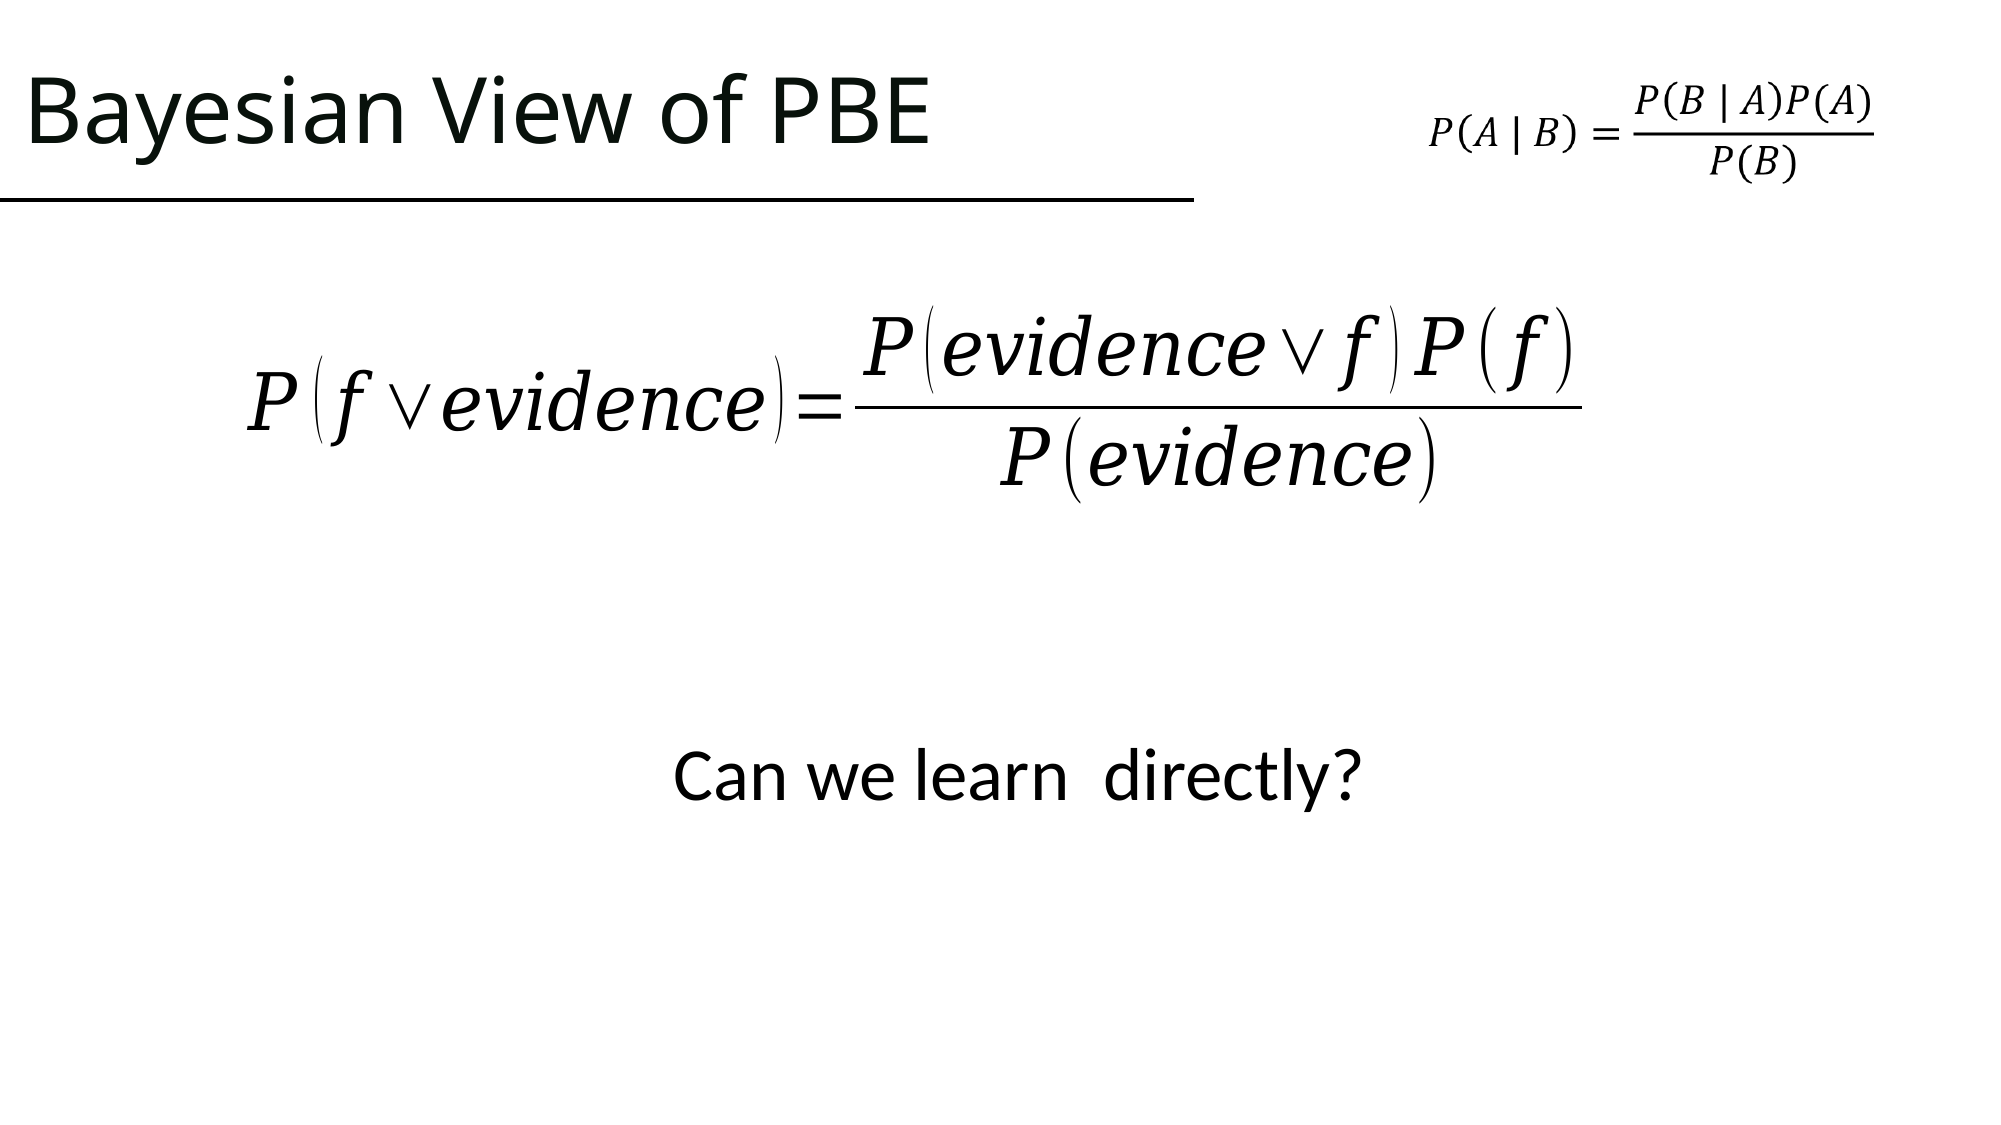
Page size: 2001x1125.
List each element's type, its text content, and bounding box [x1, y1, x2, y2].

title Bayesian View of PBE [8, 4, 1136, 223]
picture [1412, 71, 1889, 189]
